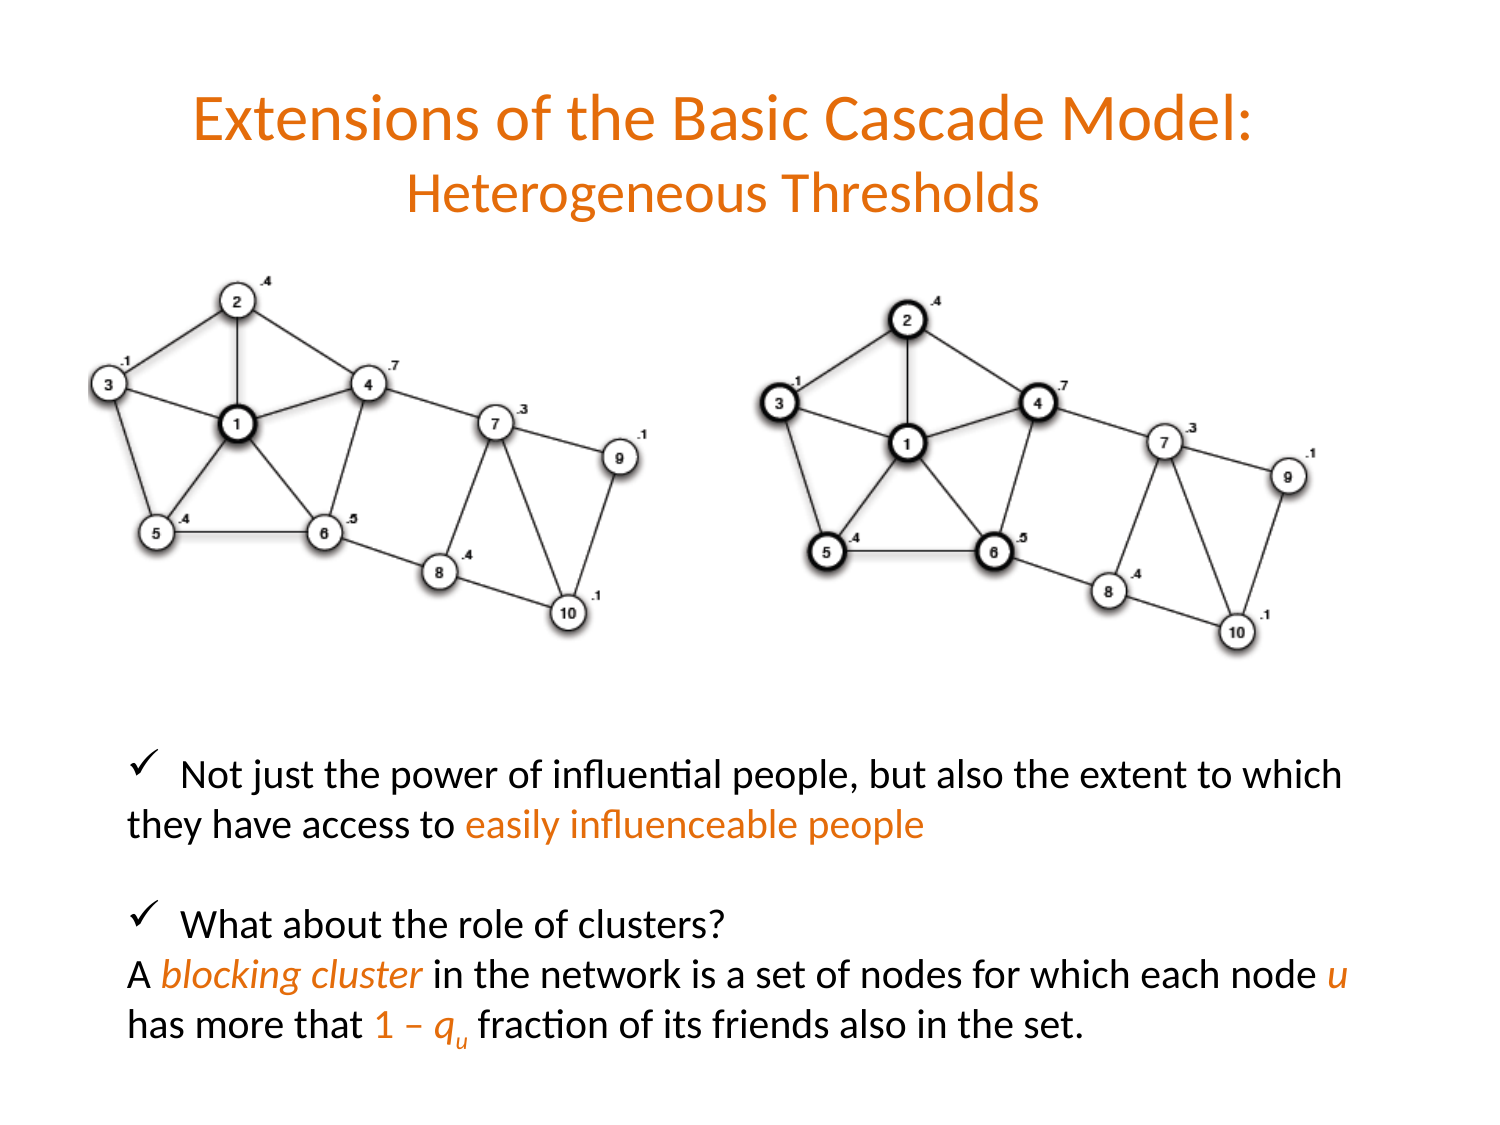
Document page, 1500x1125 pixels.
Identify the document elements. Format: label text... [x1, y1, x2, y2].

text_box Extensions of the Basic Cascade Model: Heterogeneous Thresholds [64, 66, 1382, 232]
picture [88, 266, 661, 644]
picture [737, 290, 1331, 668]
text_box Not just the power of influential people, but also the extent to which they have access to easily influenceable people What about the role of clusters? A blocking cluster in the network is a set of nodes for which each node u has more that 1 – qu fraction of its friends also in the set. [112, 739, 1400, 1062]
